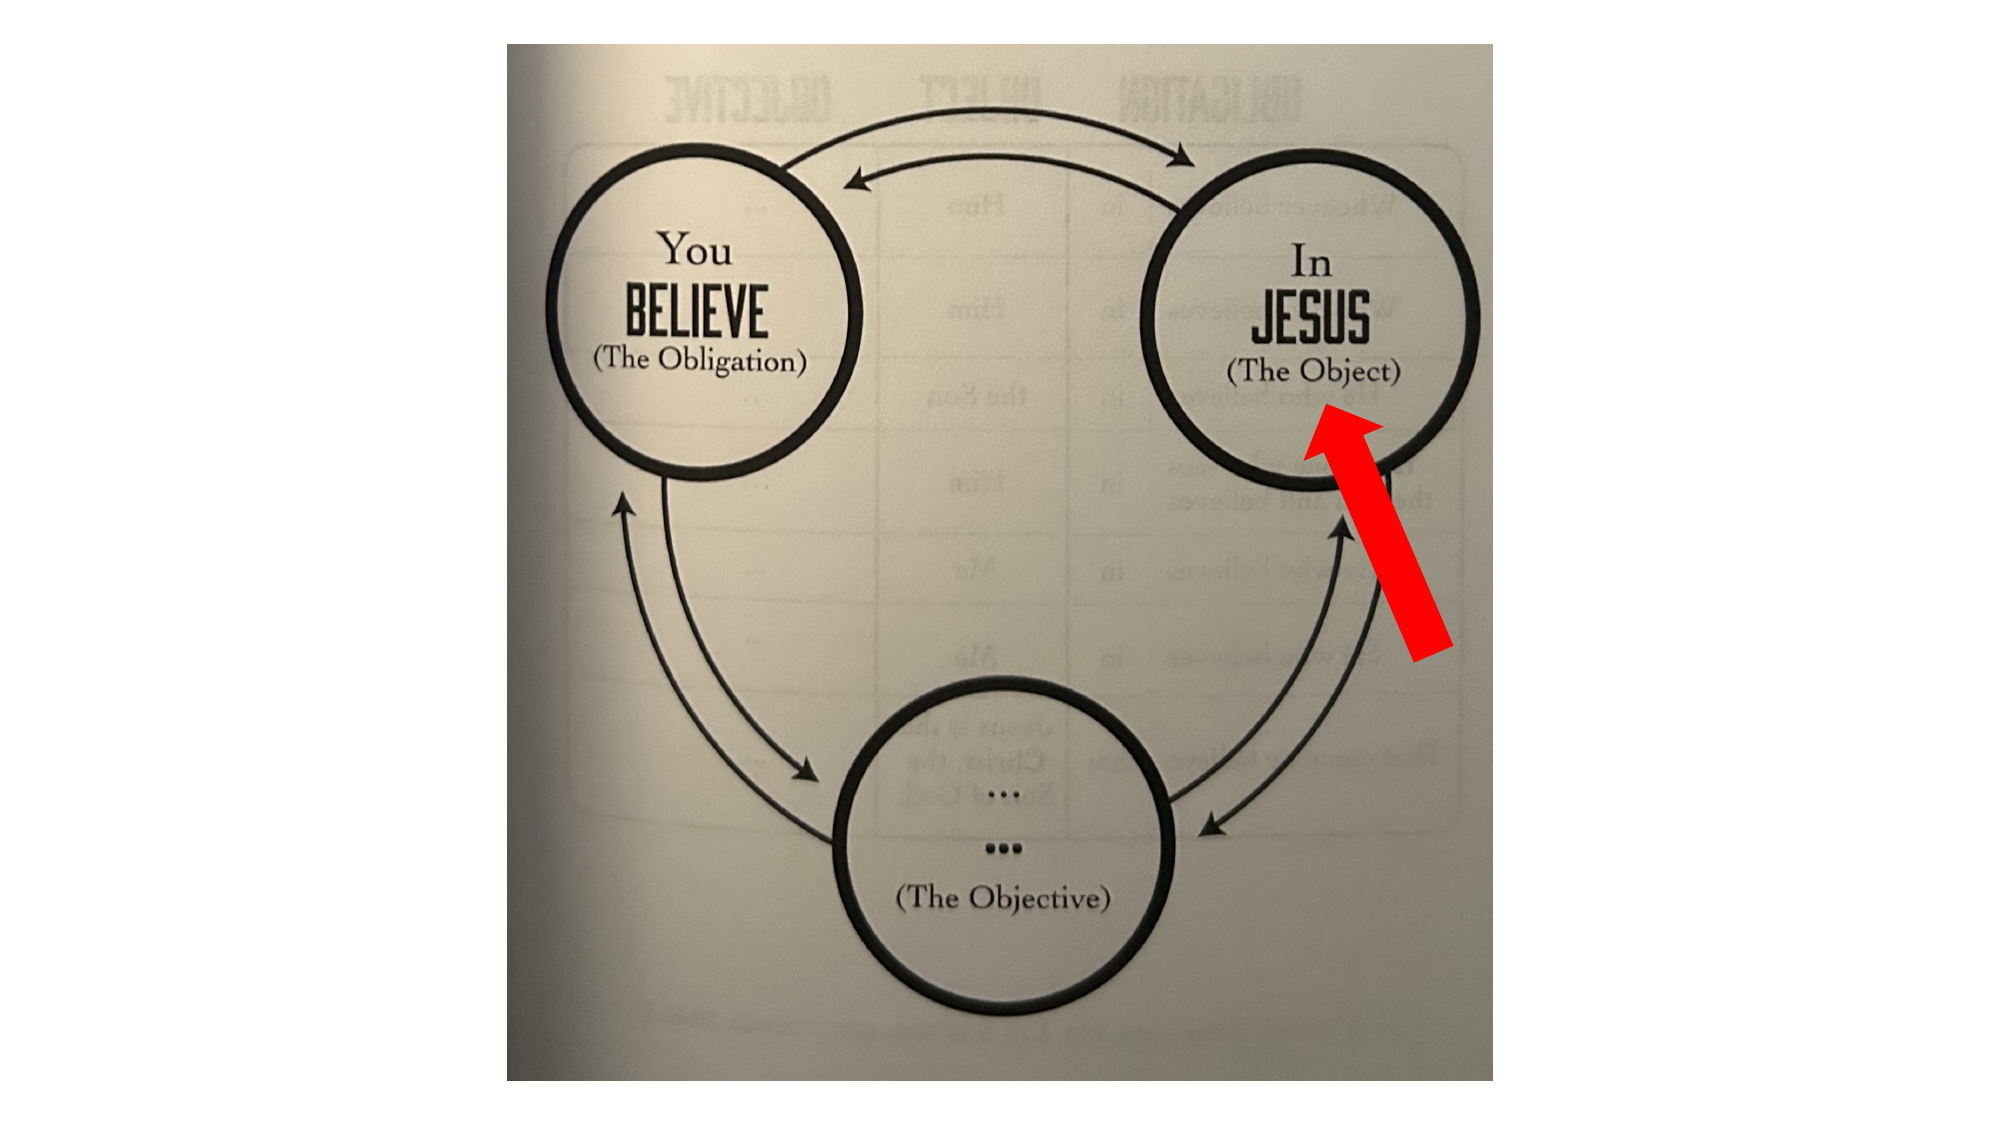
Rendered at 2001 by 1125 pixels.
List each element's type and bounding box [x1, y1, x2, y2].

list [507, 44, 1493, 1081]
